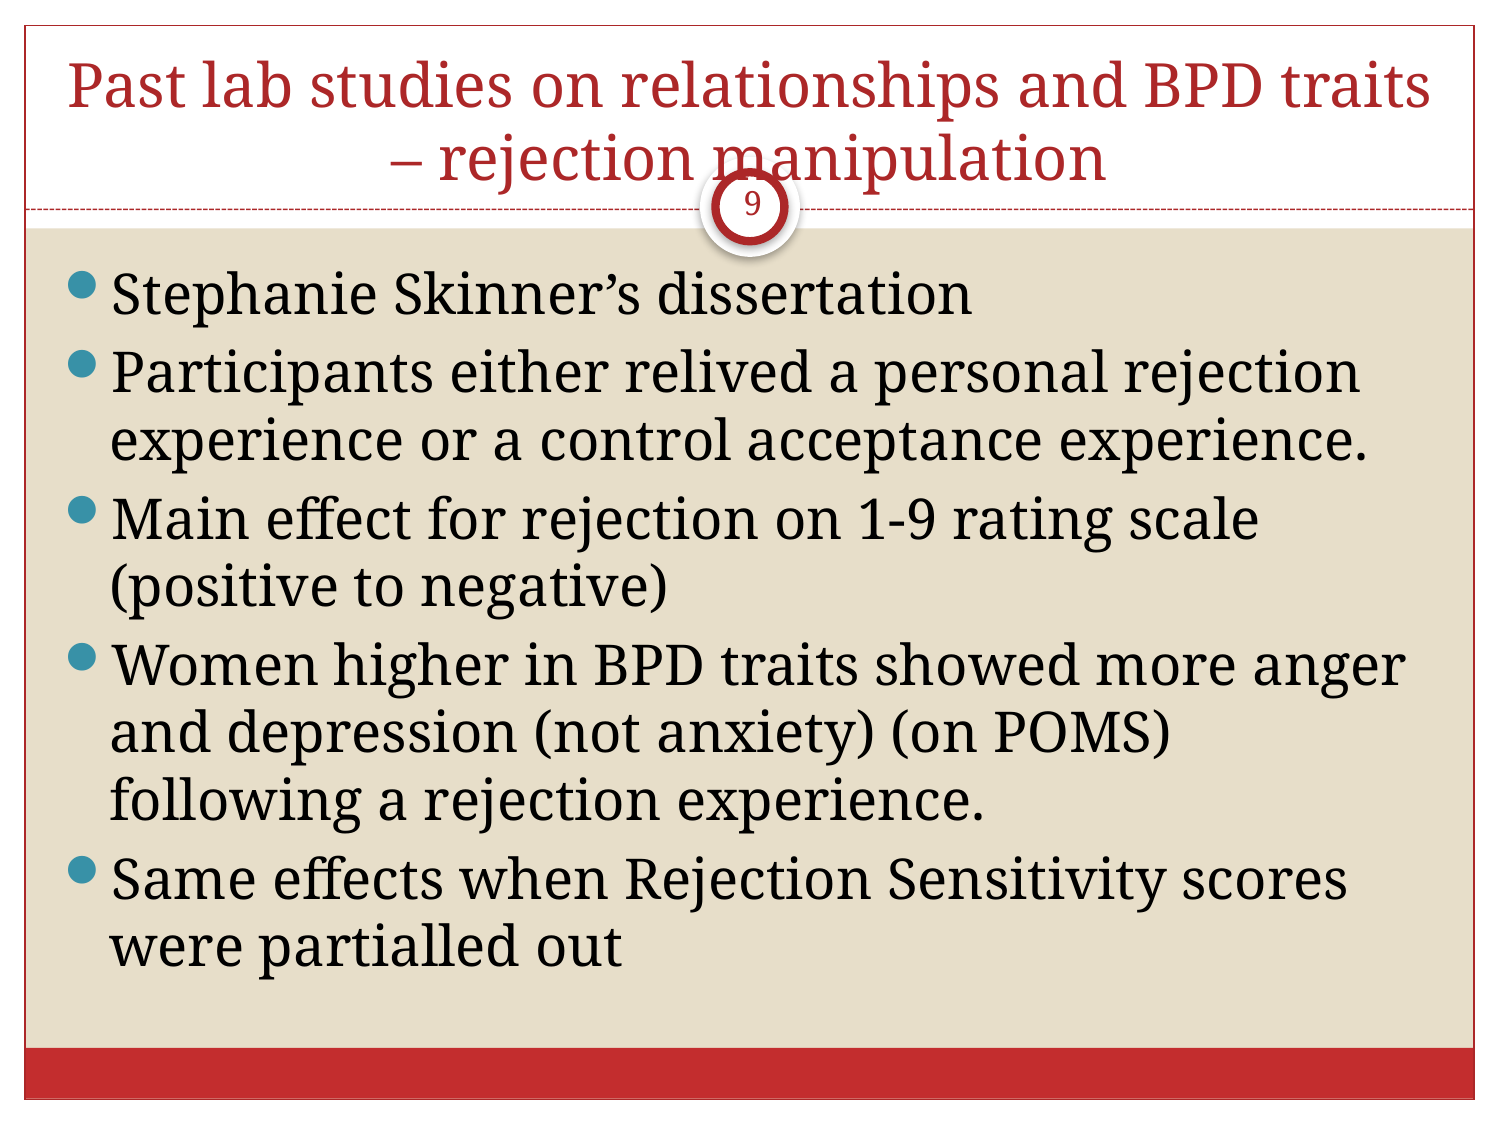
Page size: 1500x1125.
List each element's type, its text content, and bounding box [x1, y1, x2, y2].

list Stephanie Skinner’s dissertation Participants either relived a personal rejection experience or a control acceptance experience. Main effect for rejection on 1-9 rating scale (positive to negative) Women higher in BPD traits showed more anger and depression (not anxiety) (on POMS) following a rejection experience. Same effects when Rejection Sensitivity scores were partialled out [49, 250, 1445, 1001]
title Past lab studies on relationships and BPD traits – rejection manipulation [50, 37, 1450, 200]
slide_number 9 [715, 168, 791, 241]
